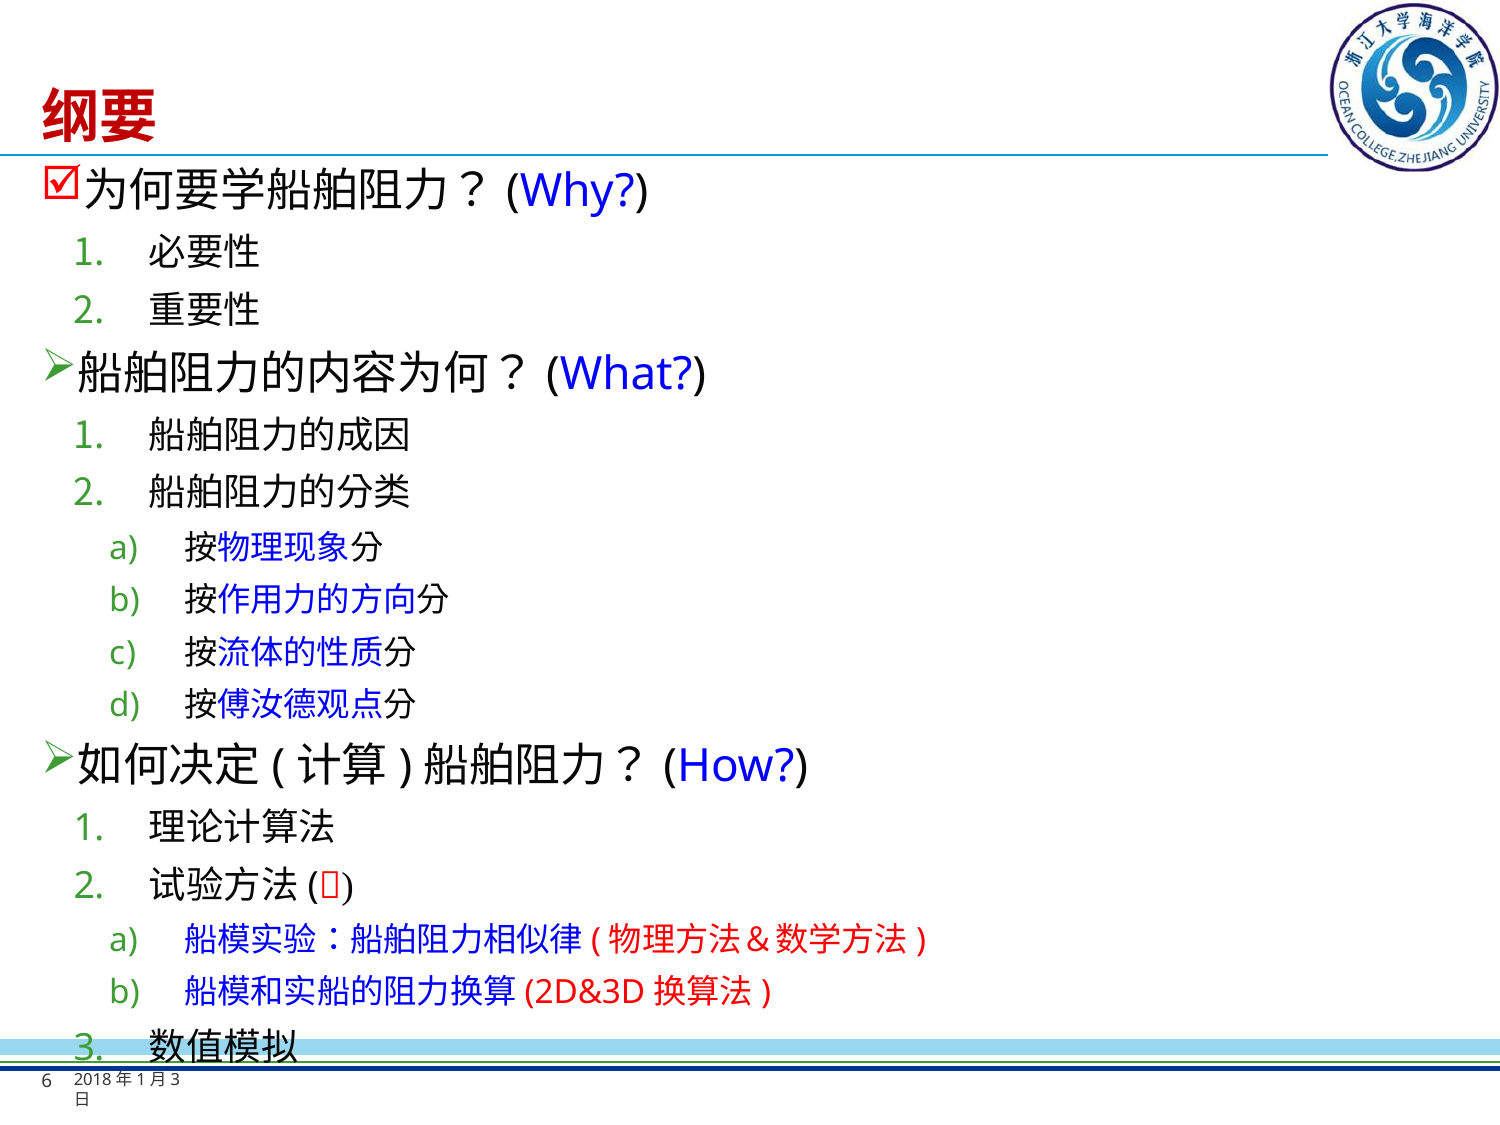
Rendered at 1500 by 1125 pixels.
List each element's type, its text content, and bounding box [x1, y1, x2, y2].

slide_number 6 [41, 1069, 77, 1099]
picture [1328, 0, 1500, 172]
list 为何要学船舶阻力？(Why?) 必要性 重要性 船舶阻力的内容为何？(What?) 船舶阻力的成因 船舶阻力的分类 按物理现象分 按作用力的方向分 按流体的性质分 按傅汝德观点分 如何决定(计算)船舶阻力？(How?) 理论计算法 试验方法() 船模实验：船舶阻力相似律(物理方法＆数学方法) 船模和实船的阻力换算(2D&3D换算法) 数值模拟 [41, 160, 1459, 1099]
title 纲要 [41, 39, 1459, 150]
